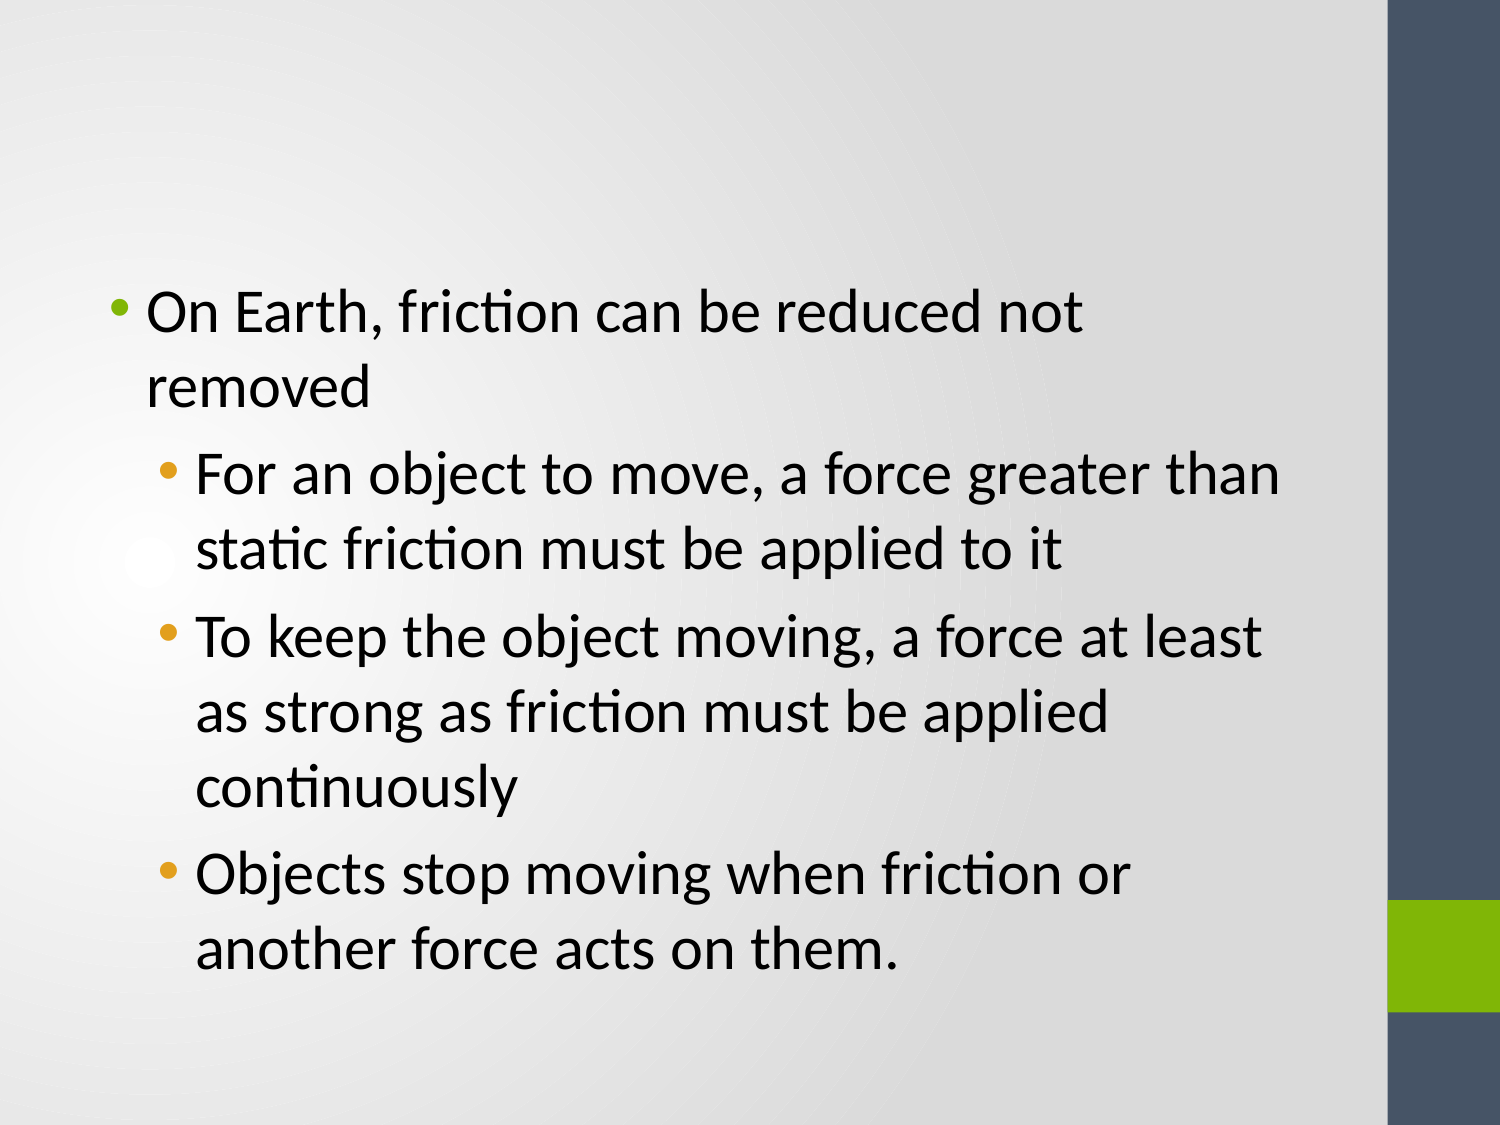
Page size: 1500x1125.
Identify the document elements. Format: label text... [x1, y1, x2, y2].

list On Earth, friction can be reduced not removed For an object to move, a force greater than static friction must be applied to it To keep the object moving, a force at least as strong as friction must be applied continuously Objects stop moving when friction or another force acts on them. [75, 262, 1325, 1050]
